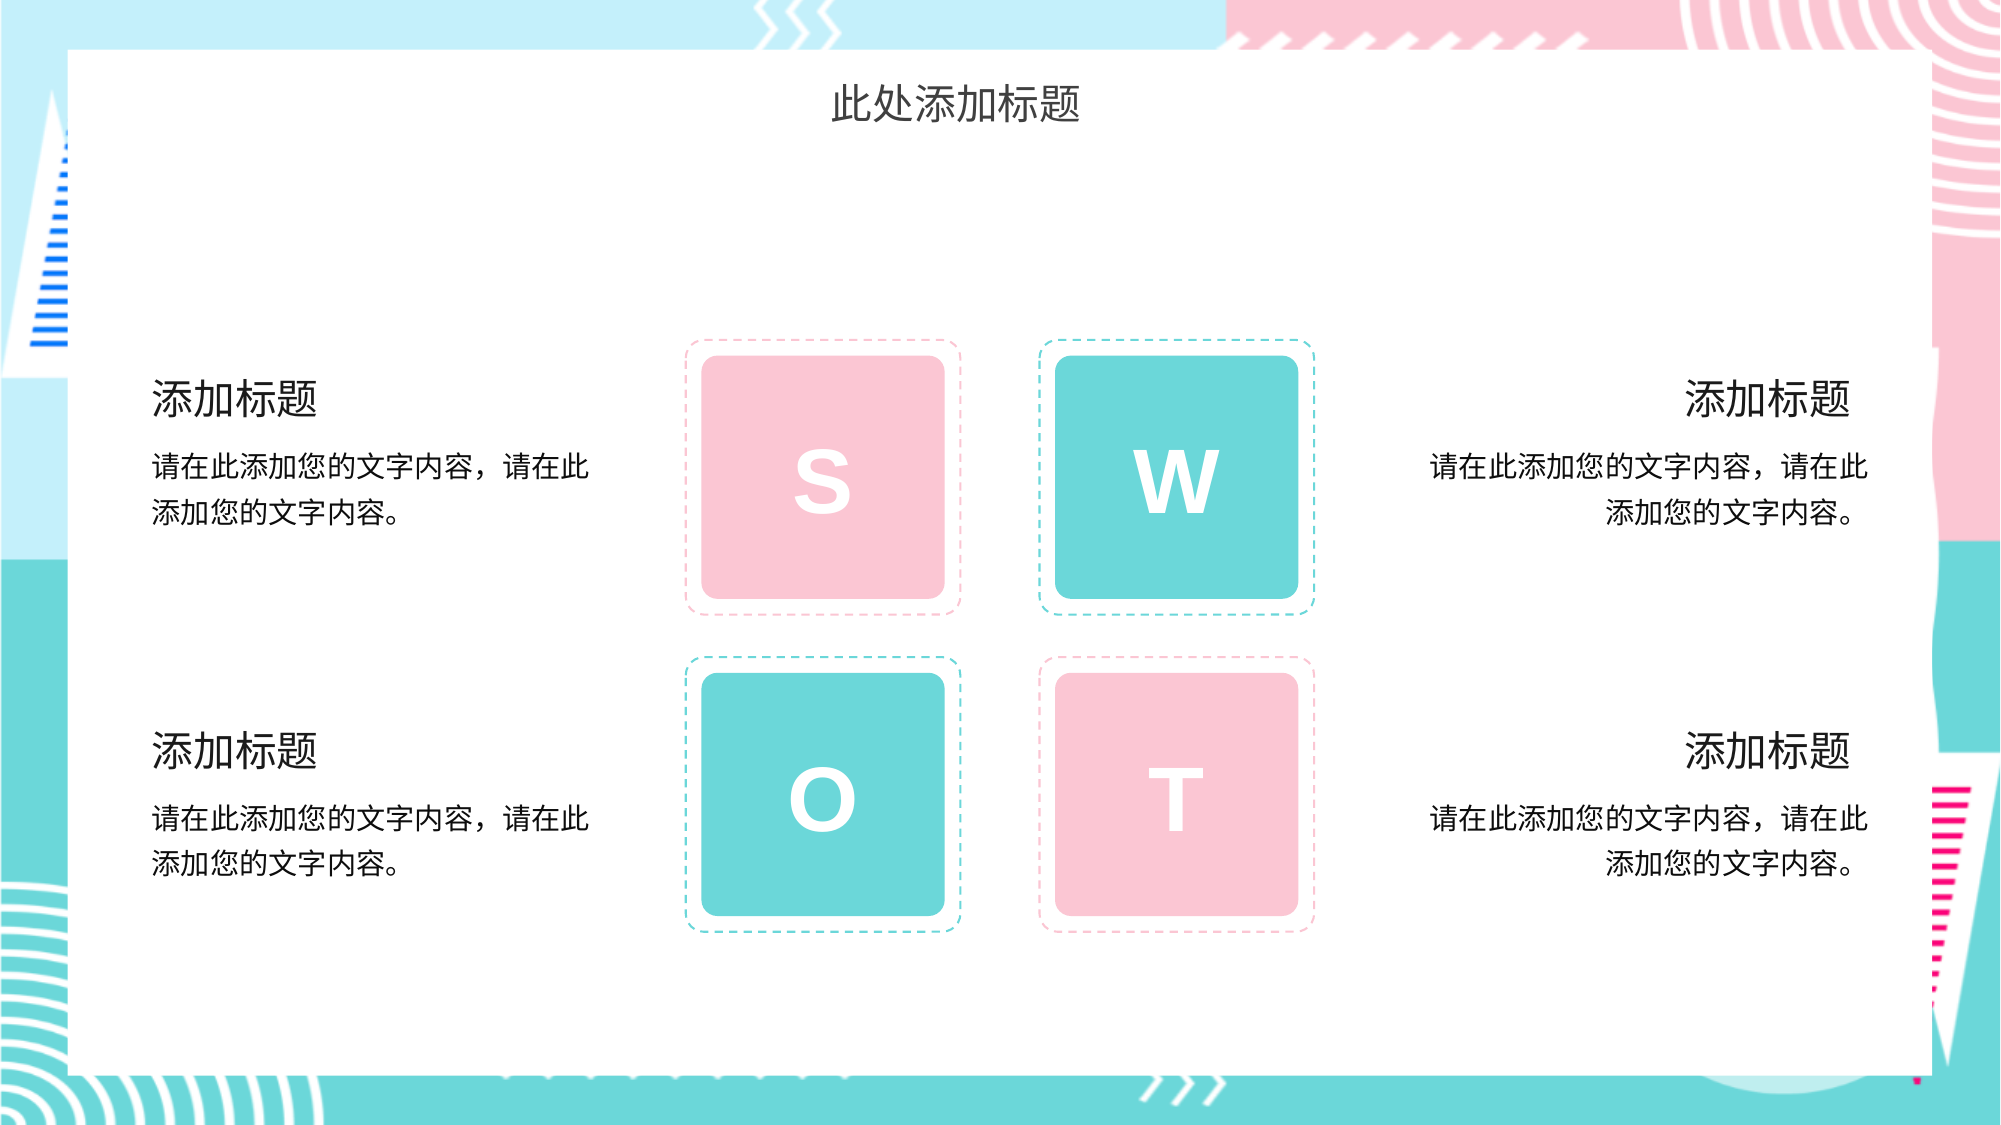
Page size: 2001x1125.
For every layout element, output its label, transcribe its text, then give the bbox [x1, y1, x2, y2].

text_box 请在此添加您的文字内容，请在此添加您的文字内容。 [136, 430, 615, 537]
text_box 请在此添加您的文字内容，请在此添加您的文字内容。 [1405, 430, 1884, 537]
text_box [1038, 656, 1316, 933]
text_box 请在此添加您的文字内容，请在此添加您的文字内容。 [1405, 782, 1884, 888]
text_box [1038, 338, 1316, 616]
text_box 添加标题 [136, 365, 351, 430]
picture [3, 0, 2000, 1125]
text_box 添加标题 [1669, 716, 1884, 782]
text_box 添加标题 [136, 716, 351, 782]
text_box 添加标题 [1669, 365, 1884, 430]
text_box 此处添加标题 [816, 70, 1184, 136]
text_box [684, 656, 962, 933]
text_box 请在此添加您的文字内容，请在此添加您的文字内容。 [136, 782, 615, 888]
text_box [684, 338, 962, 616]
